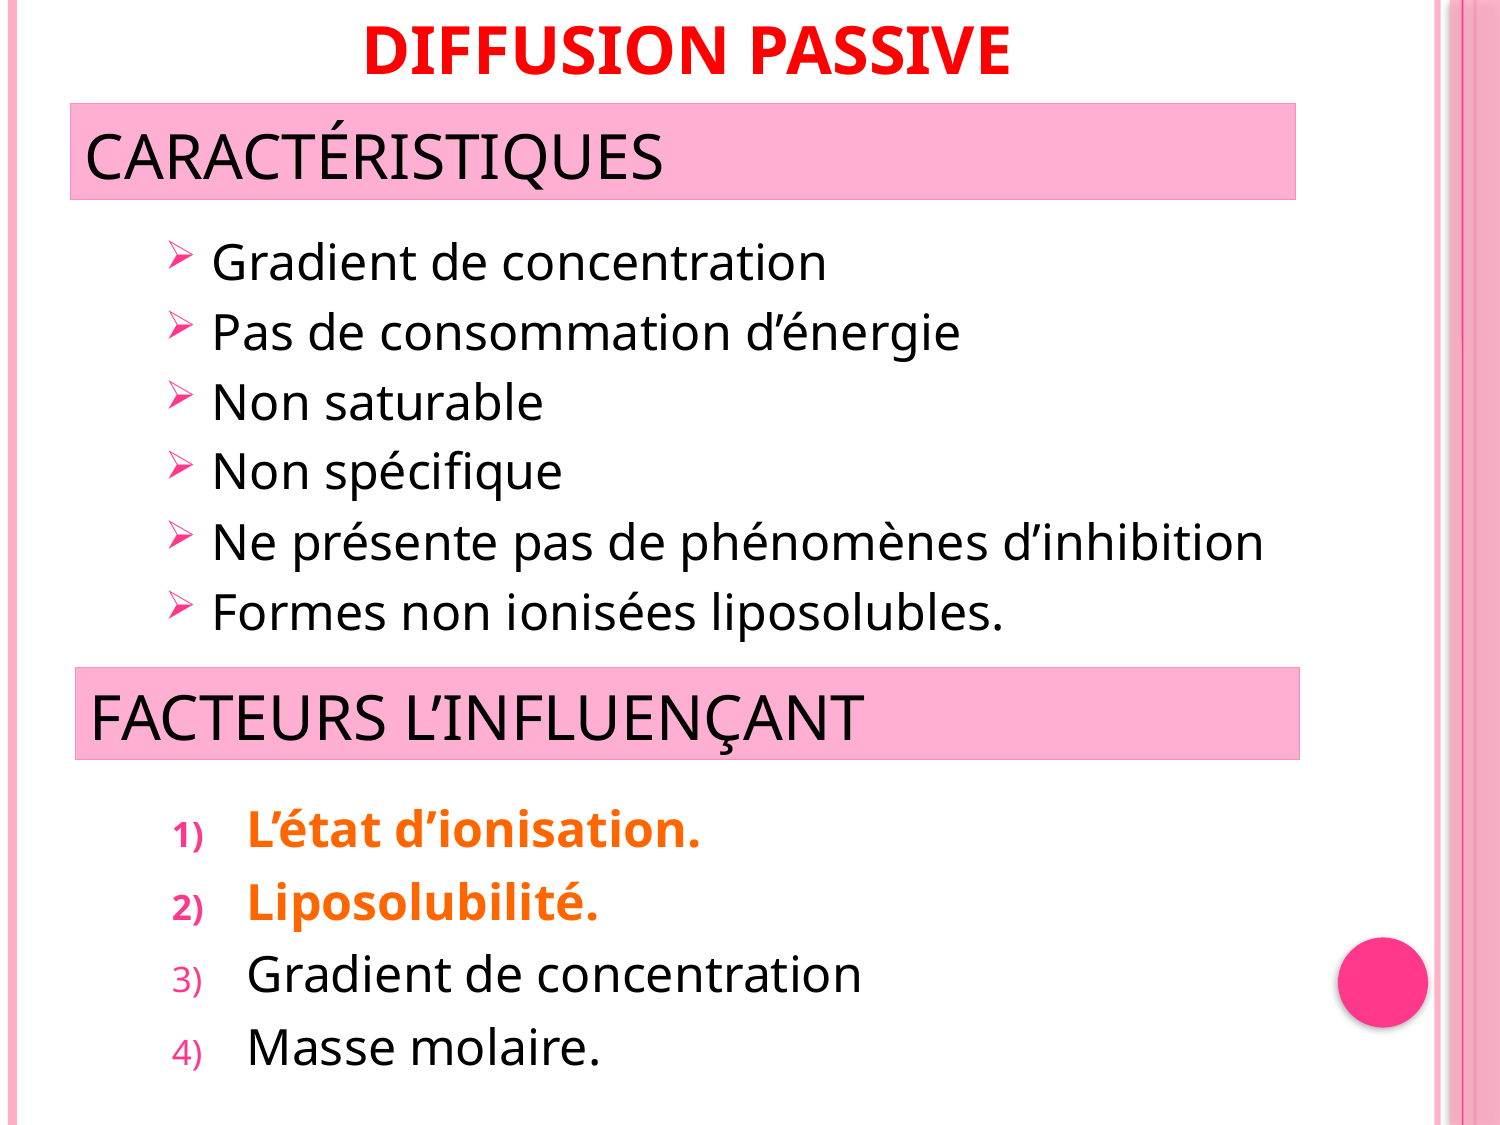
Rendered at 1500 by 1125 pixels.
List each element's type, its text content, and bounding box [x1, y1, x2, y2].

title Diffusion Passive [75, 0, 1300, 96]
list Gradient de concentration Pas de consommation d’énergie Non saturable Non spécifique Ne présente pas de phénomènes d’inhibition Formes non ionisées liposolubles. [74, 222, 1301, 680]
text_box Caractéristiques [70, 103, 1296, 200]
text_box Facteurs l’influençant [75, 667, 1300, 760]
text_box L’état d’ionisation. Liposolubilité. Gradient de concentration Masse molaire. [156, 789, 926, 1114]
